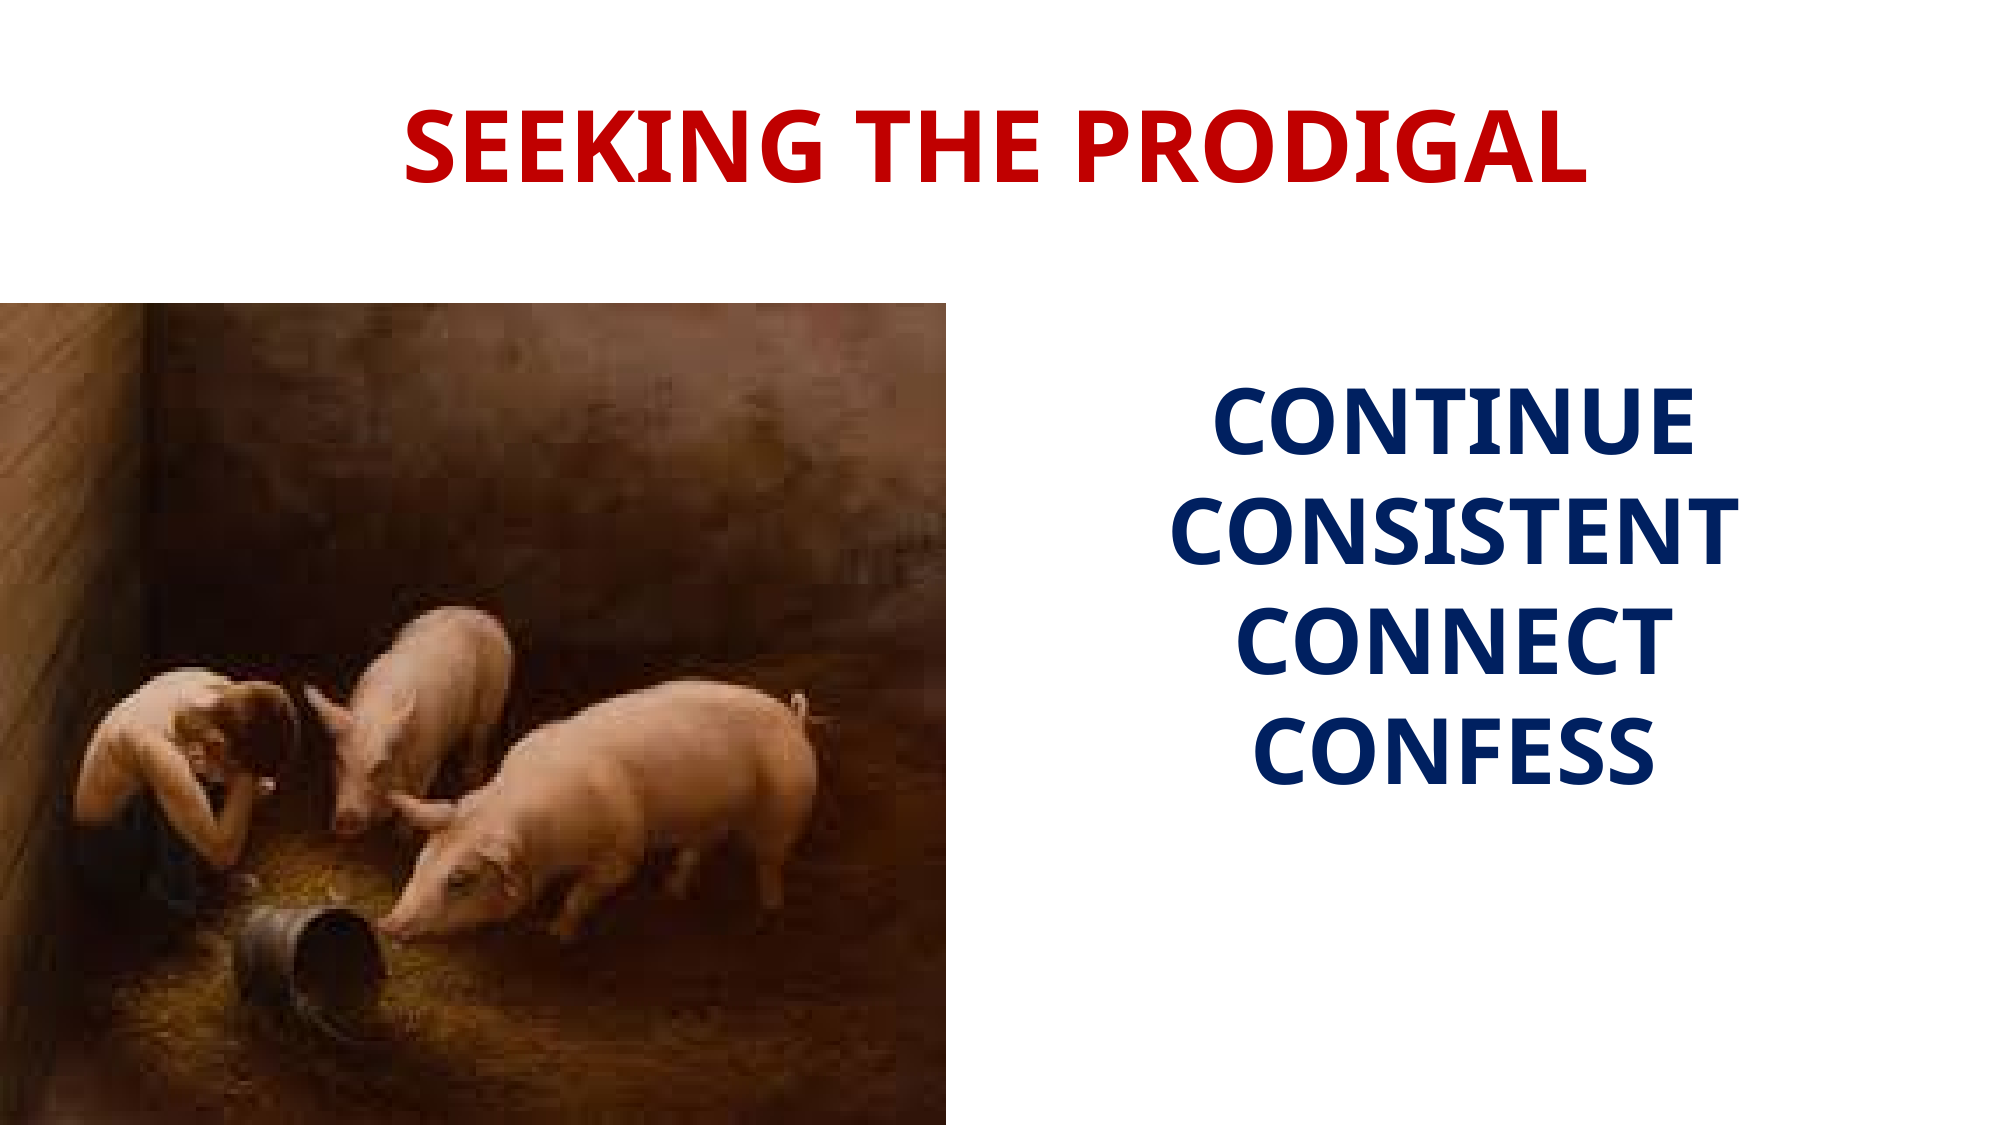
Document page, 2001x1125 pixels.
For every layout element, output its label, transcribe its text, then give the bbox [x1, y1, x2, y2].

text_box SEEKING THE PRODIGAL [182, 75, 1811, 210]
text_box CONTINUE CONSISTENT CONNECT CONFESS [1033, 355, 1875, 810]
picture [0, 303, 946, 1125]
